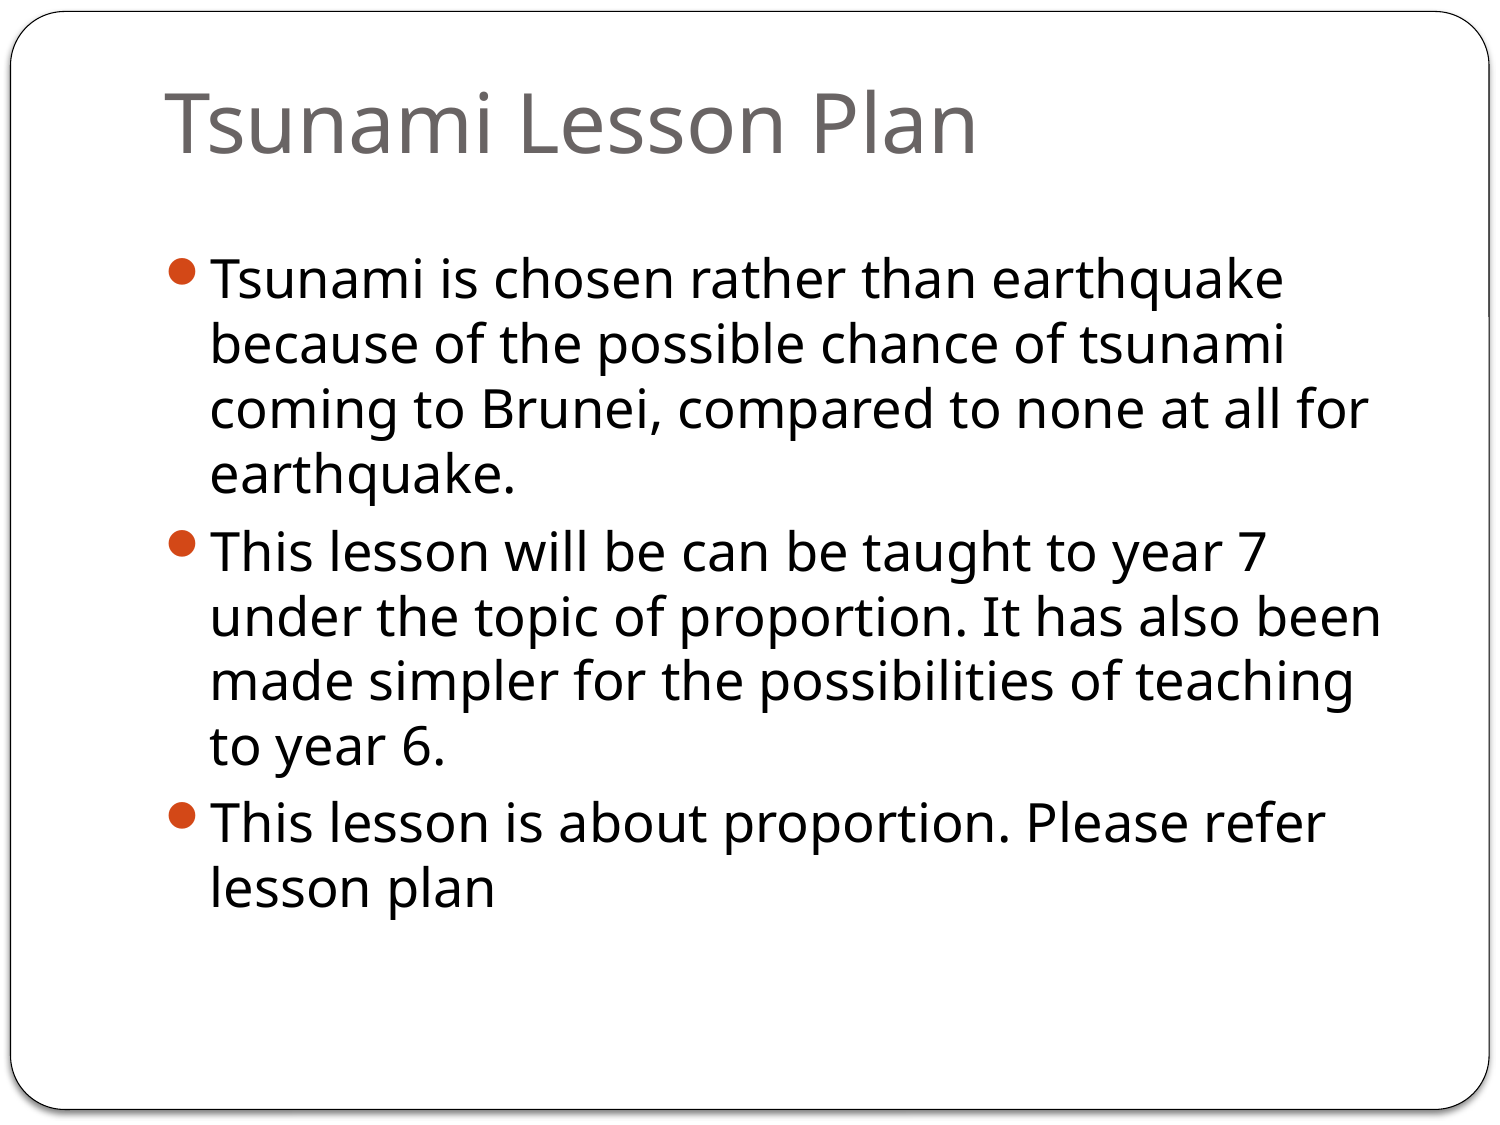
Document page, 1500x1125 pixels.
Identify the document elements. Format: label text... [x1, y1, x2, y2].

list Tsunami is chosen rather than earthquake because of the possible chance of tsunami coming to Brunei, compared to none at all for earthquake. This lesson will be can be taught to year 7 under the topic of proportion. It has also been made simpler for the possibilities of teaching to year 6. This lesson is about proportion. Please refer lesson plan [150, 237, 1425, 988]
title Tsunami Lesson Plan [150, 54, 1425, 186]
